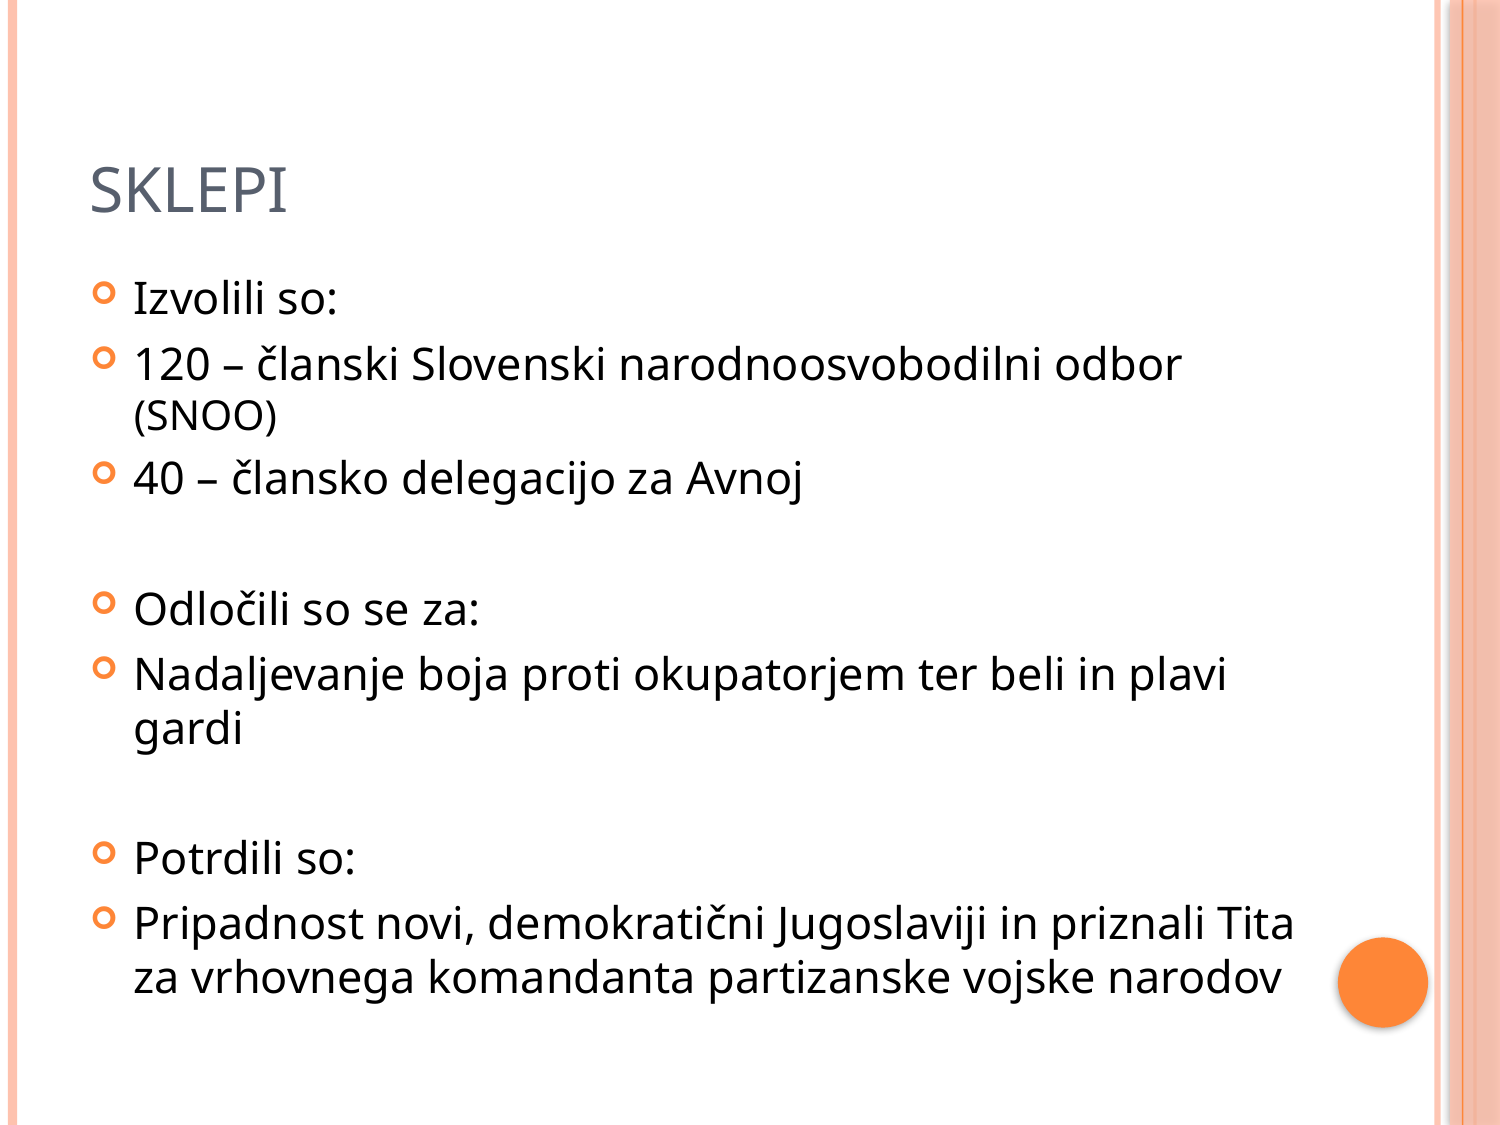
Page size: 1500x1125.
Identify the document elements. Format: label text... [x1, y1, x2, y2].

list Izvolili so: 120 – članski Slovenski narodnoosvobodilni odbor (SNOO) 40 – člansko delegacijo za Avnoj Odločili so se za: Nadaljevanje boja proti okupatorjem ter beli in plavi gardi Potrdili so: Pripadnost novi, demokratični Jugoslaviji in priznali Tita za vrhovnega komandanta partizanske vojske narodov [75, 262, 1313, 1062]
title SKLEPI [75, 45, 1300, 233]
